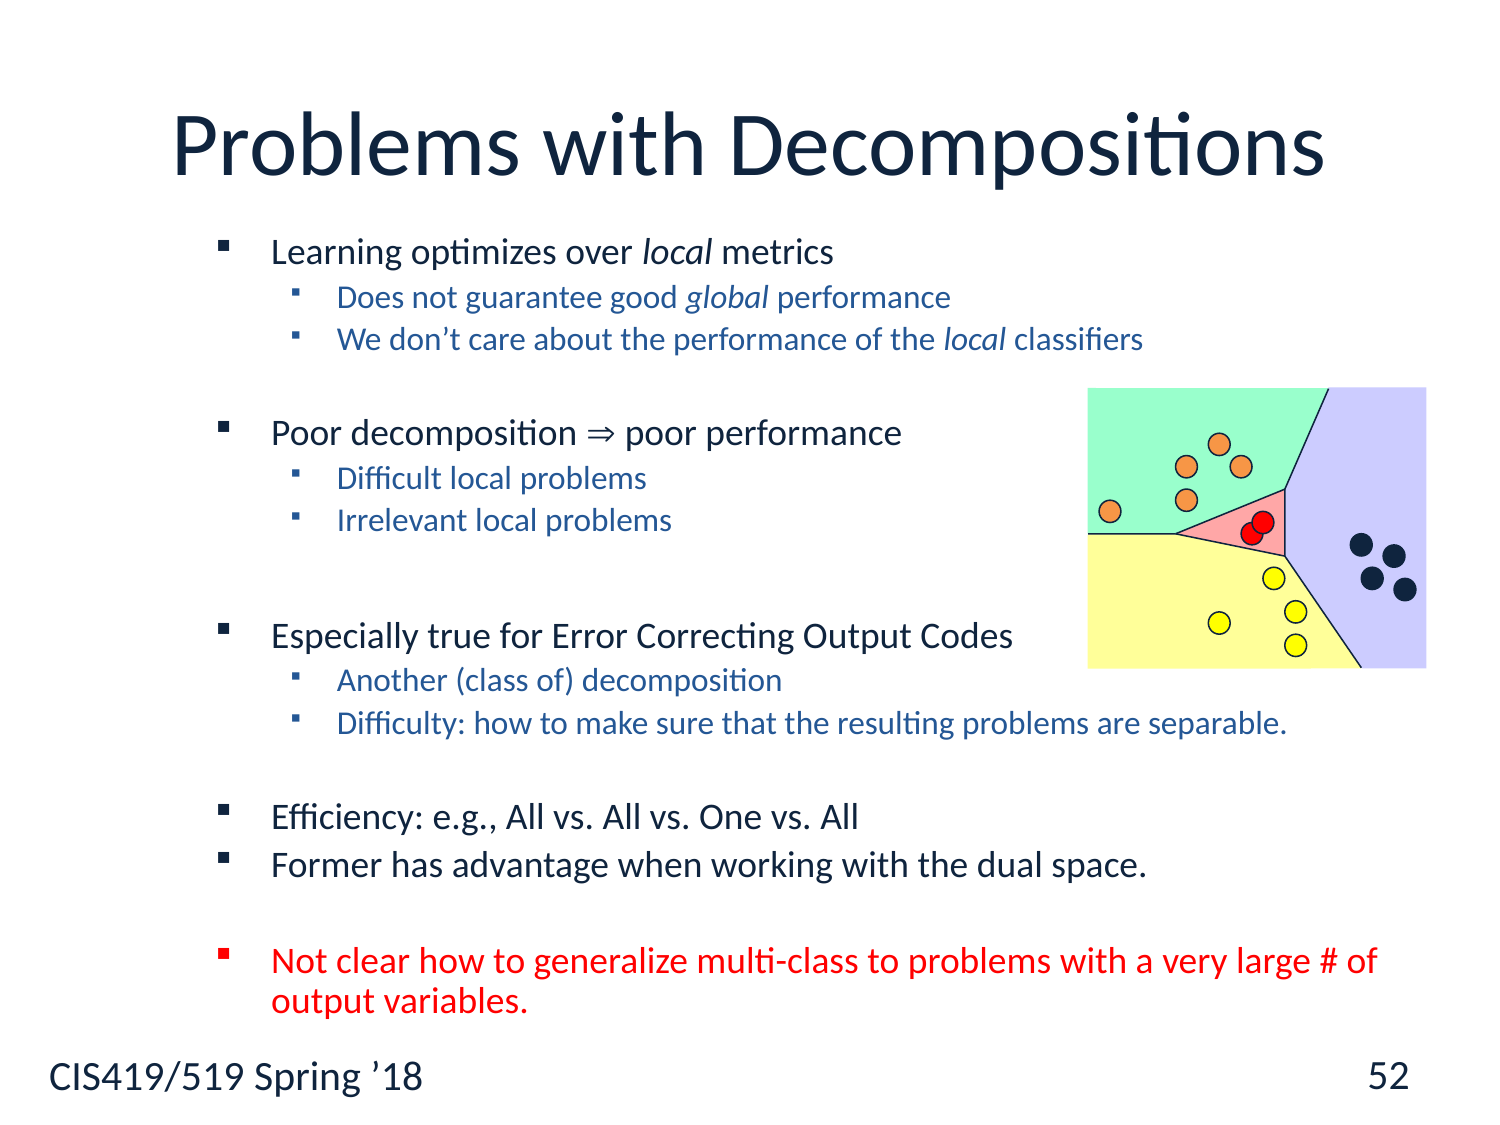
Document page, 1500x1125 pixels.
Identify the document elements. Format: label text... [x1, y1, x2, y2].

slide_number 52 [1074, 1042, 1425, 1103]
list Learning optimizes over local metrics Does not guarantee good global performance We don’t care about the performance of the local classifiers Poor decomposition  poor performance Difficult local problems Irrelevant local problems Especially true for Error Correcting Output Codes Another (class of) decomposition Difficulty: how to make sure that the resulting problems are separable. Efficiency: e.g., All vs. All vs. One vs. All Former has advantage when working with the dual space. Not clear how to generalize multi-class to problems with a very large # of output variables. [200, 224, 1500, 1013]
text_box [1087, 387, 1427, 670]
title Problems with Decompositions [75, 45, 1425, 233]
